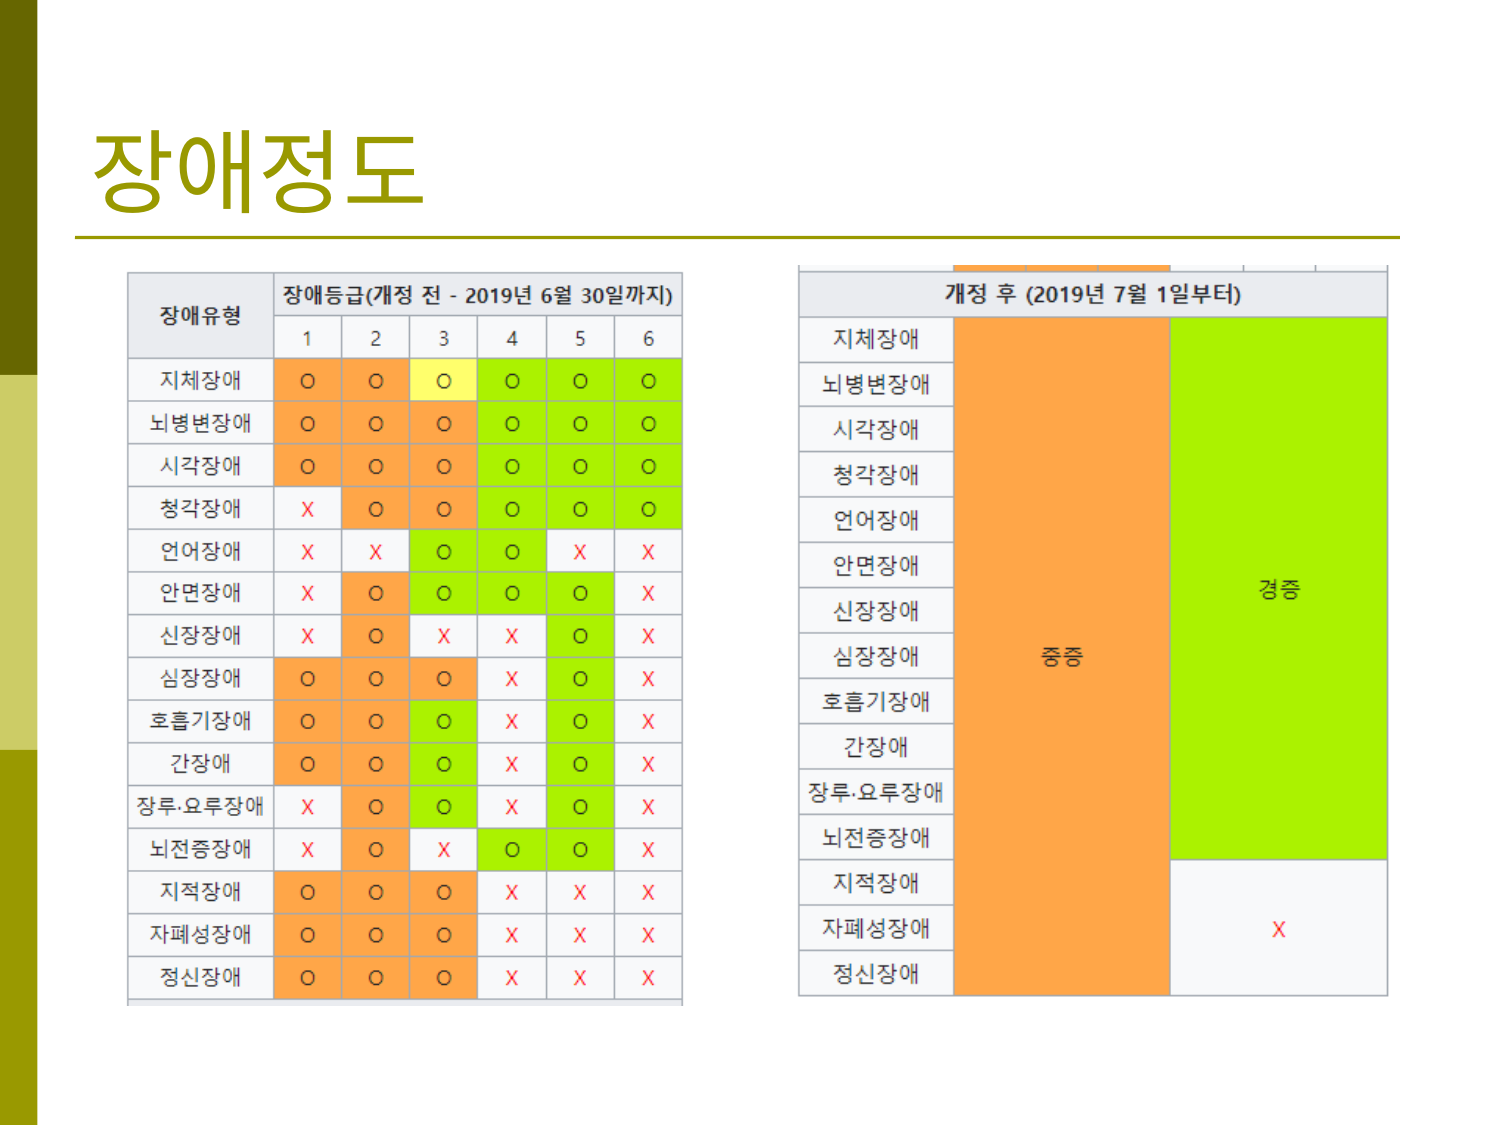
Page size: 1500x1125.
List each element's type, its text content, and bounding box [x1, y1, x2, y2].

title 장애정도 [75, 45, 1425, 233]
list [789, 265, 1398, 1004]
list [117, 262, 695, 1006]
